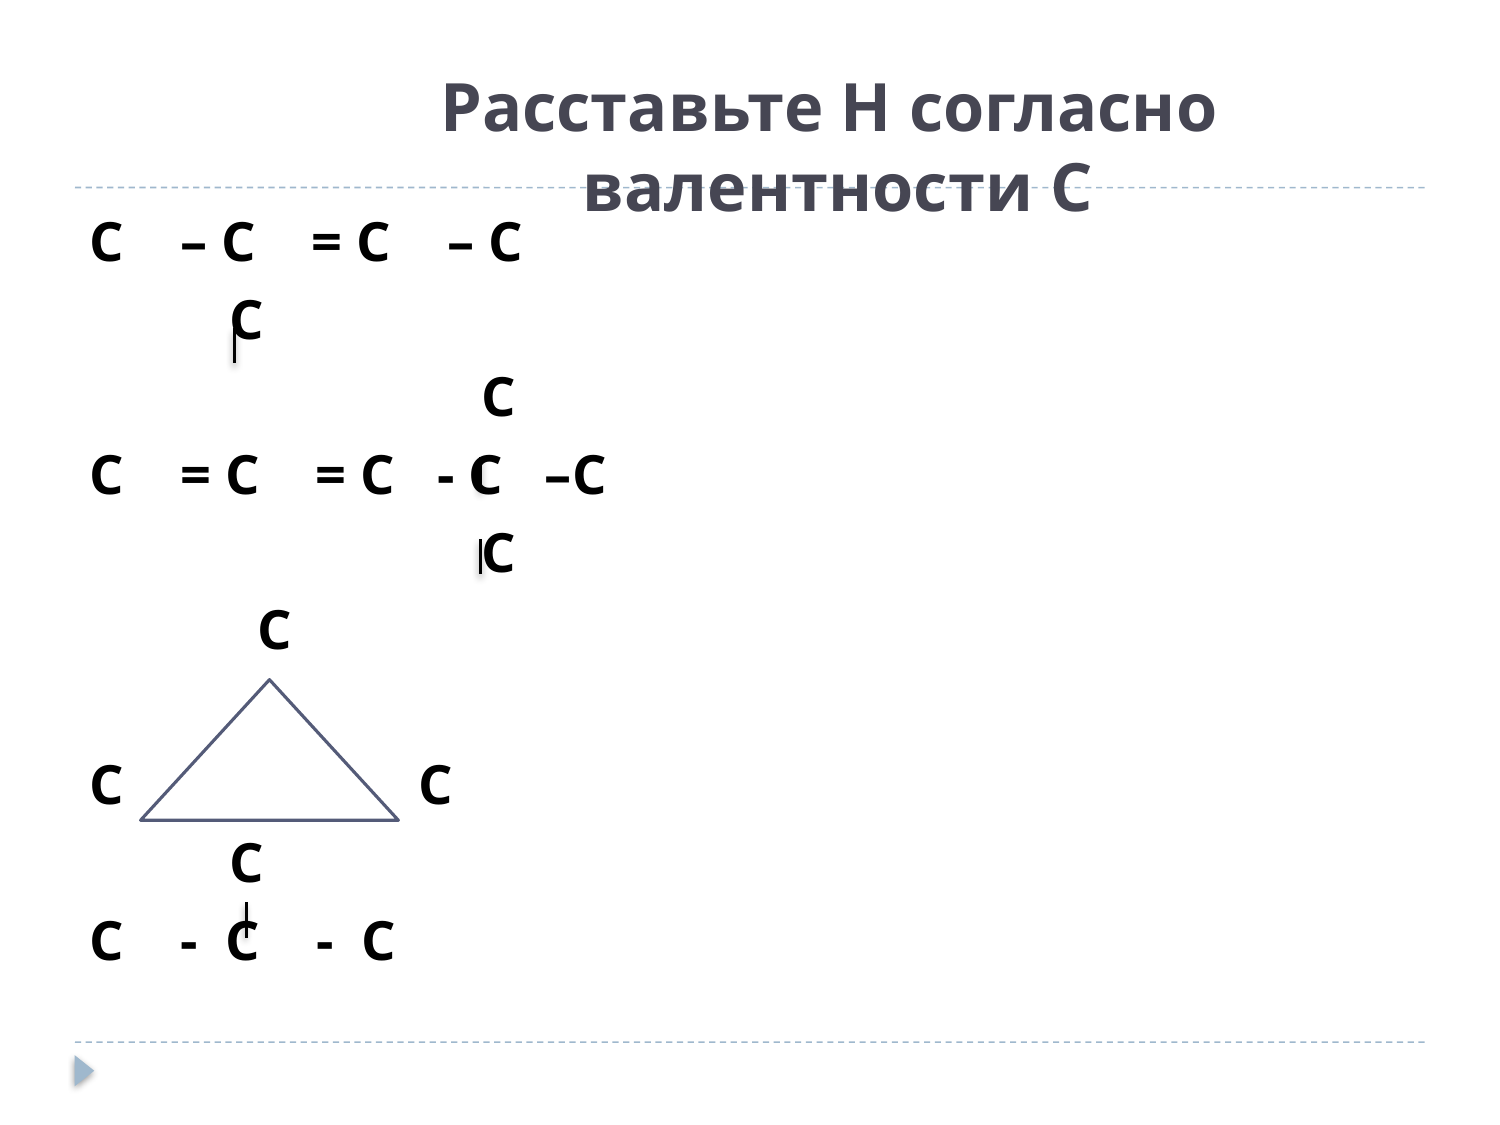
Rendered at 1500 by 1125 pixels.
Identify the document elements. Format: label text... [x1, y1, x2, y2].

title Расставьте Н согласно валентности С [175, 45, 1500, 233]
list С – С = С – С С С С = С = С - С –С С С С С С С - С - С [75, 200, 1425, 1010]
text_box [139, 678, 400, 822]
